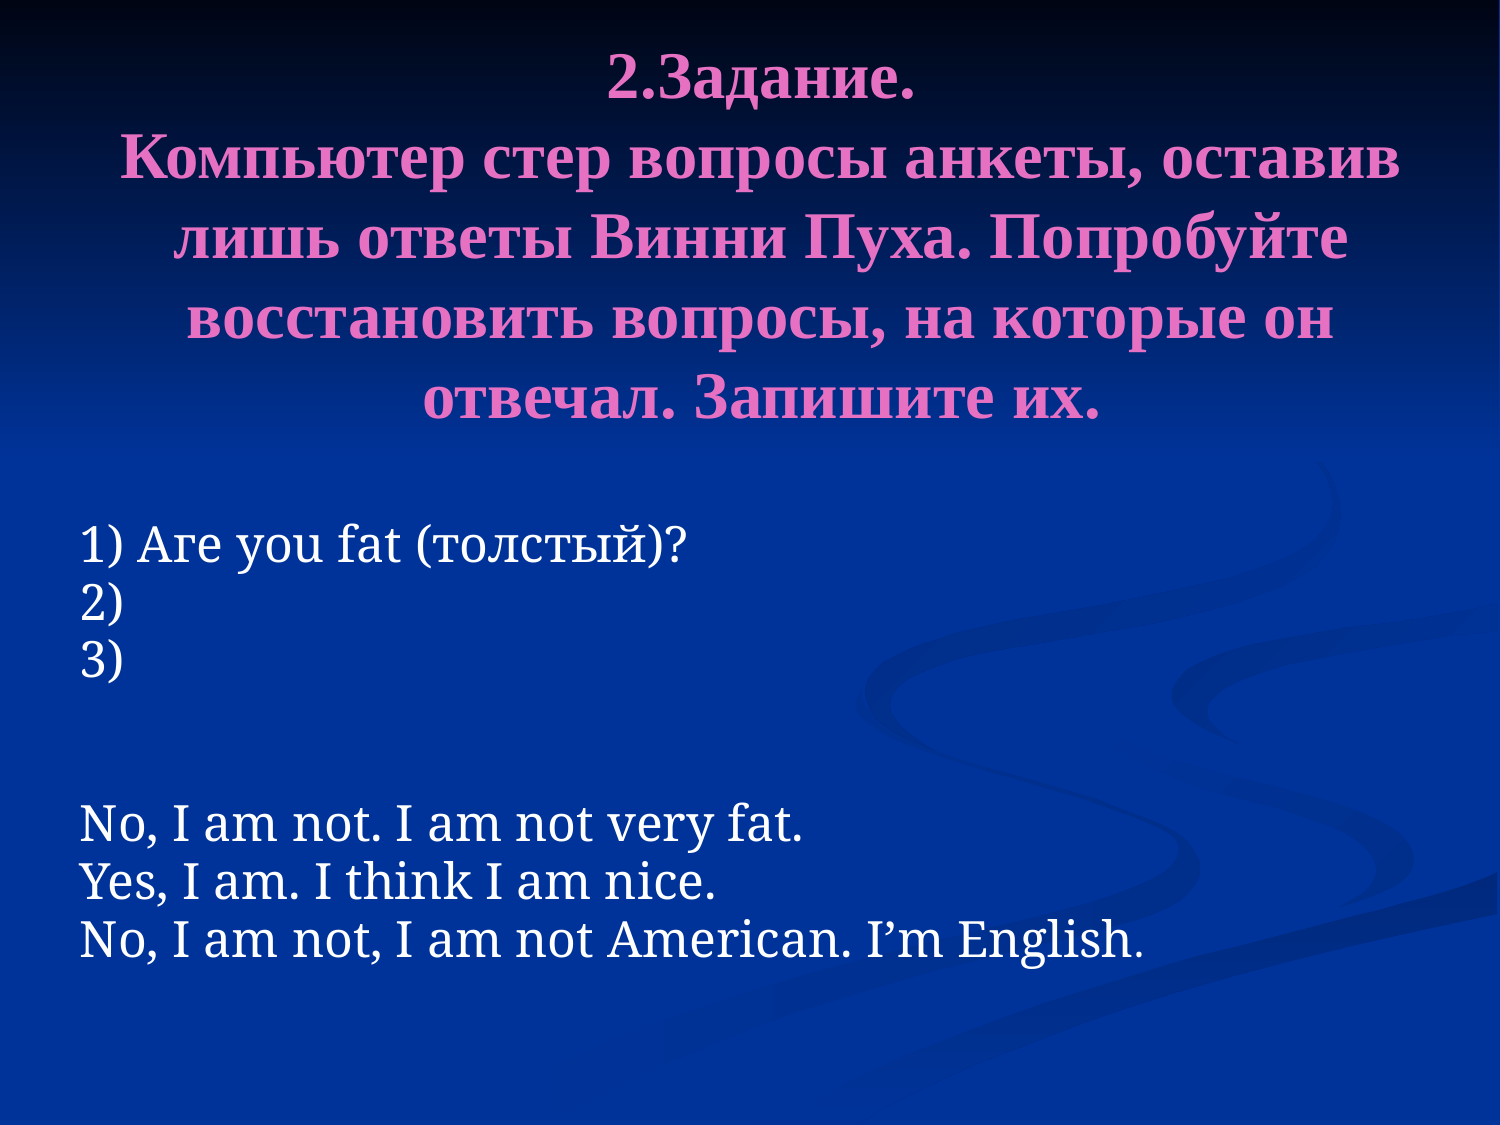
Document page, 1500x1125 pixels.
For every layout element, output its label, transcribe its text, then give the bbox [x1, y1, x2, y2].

list 1) Аге you fat (толстый)? 2) 3) No, I аm not. I am not very fat. Yes, I am. I think I am nice. No, I am not, I am not American. I’m English. [64, 455, 1424, 1071]
title 2.Задание. Компьютер стер вопросы анкеты, оставив лишь ответы Винни Пуха. Попробуйте восстановить вопросы, на которые он отвечал. Запишите их. [76, 30, 1448, 433]
